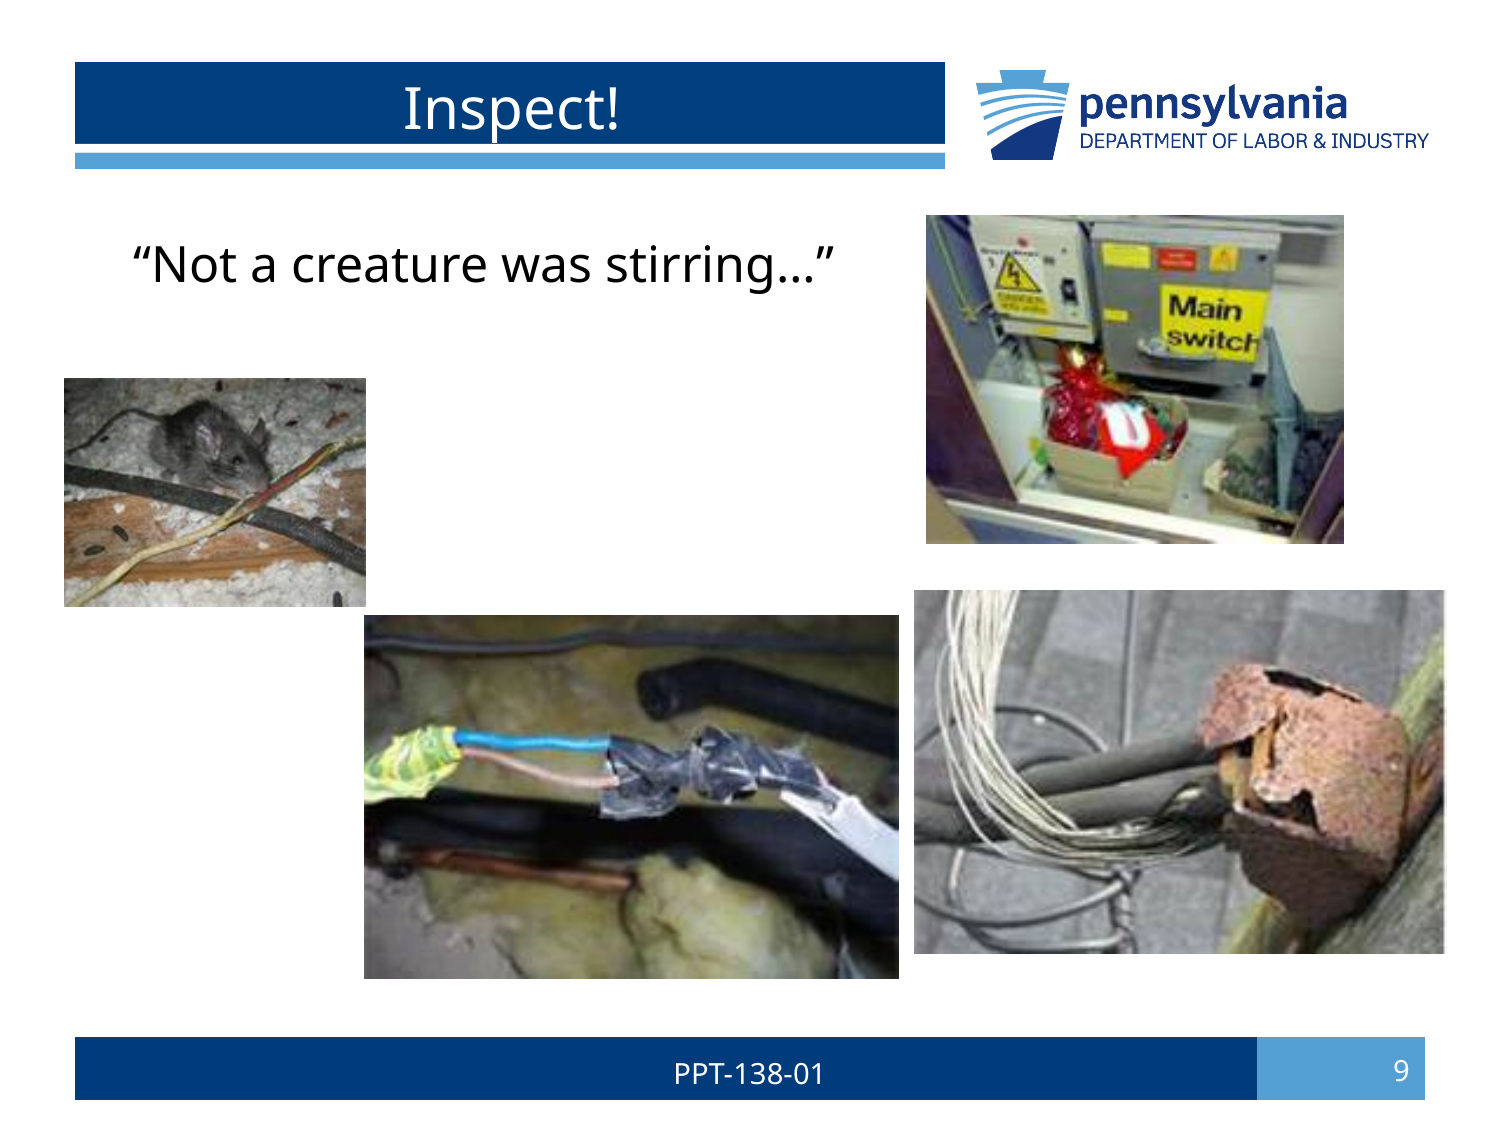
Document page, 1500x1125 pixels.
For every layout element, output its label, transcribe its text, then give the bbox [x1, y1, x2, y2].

slide_number 9 [1250, 1042, 1425, 1103]
picture [63, 377, 366, 607]
picture [75, 62, 1429, 169]
picture [75, 1037, 1425, 1100]
picture [363, 615, 899, 980]
picture [926, 215, 1344, 544]
picture [913, 590, 1447, 955]
footer PPT-138-01 [512, 1042, 988, 1103]
text_box “Not a creature was stirring…” [118, 224, 850, 300]
title Inspect! [75, 62, 950, 150]
